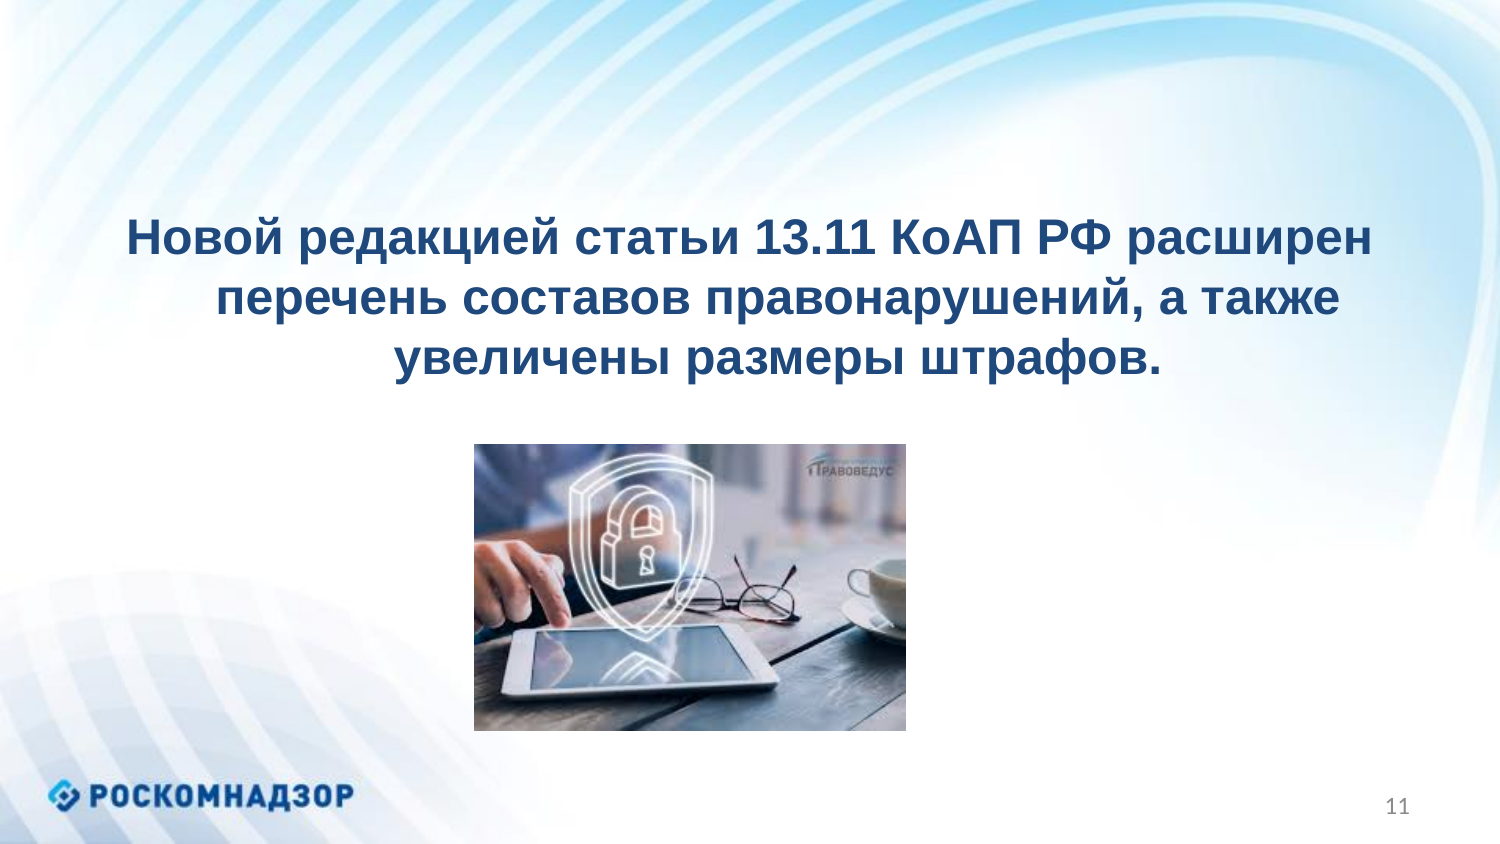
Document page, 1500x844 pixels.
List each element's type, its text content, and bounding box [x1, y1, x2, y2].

list Новой редакцией статьи 13.11 КоАП РФ расширен перечень составов правонарушений, а также увеличены размеры штрафов. [75, 196, 1425, 754]
slide_number 11 [1074, 782, 1425, 828]
picture [0, 0, 1500, 844]
